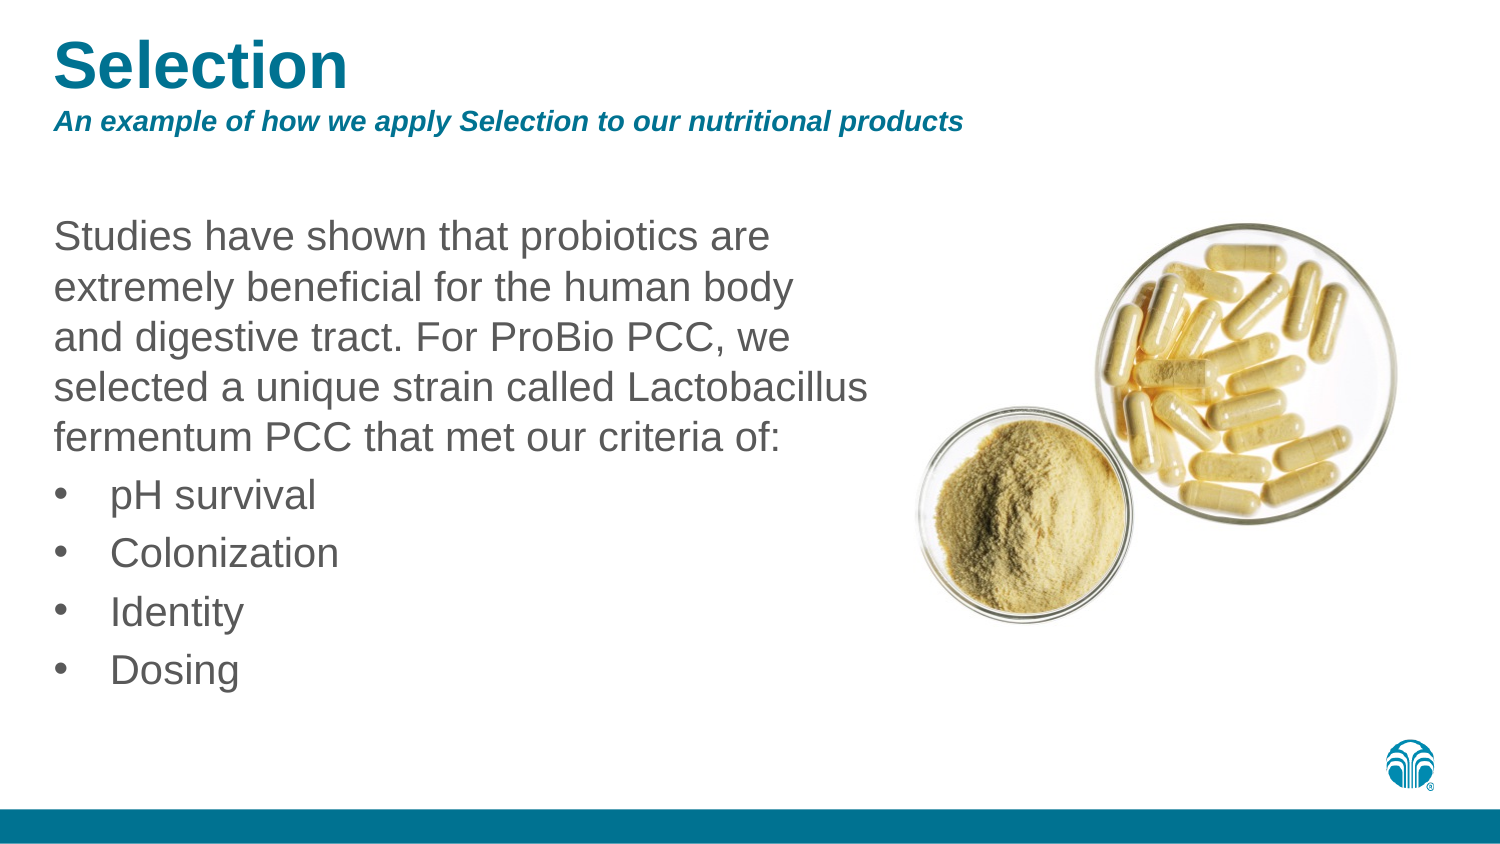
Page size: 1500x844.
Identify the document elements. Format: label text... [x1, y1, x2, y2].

text_box Studies have shown that probiotics are extremely beneficial for the human body and digestive tract. For ProBio PCC, we selected a unique strain called Lactobacillus fermentum PCC that met our criteria of: pH survival Colonization Identity Dosing [38, 201, 886, 769]
picture [1370, 721, 1449, 805]
title Selection An example of how we apply Selection to our nutritional products [38, 14, 1425, 190]
picture [885, 139, 1436, 685]
